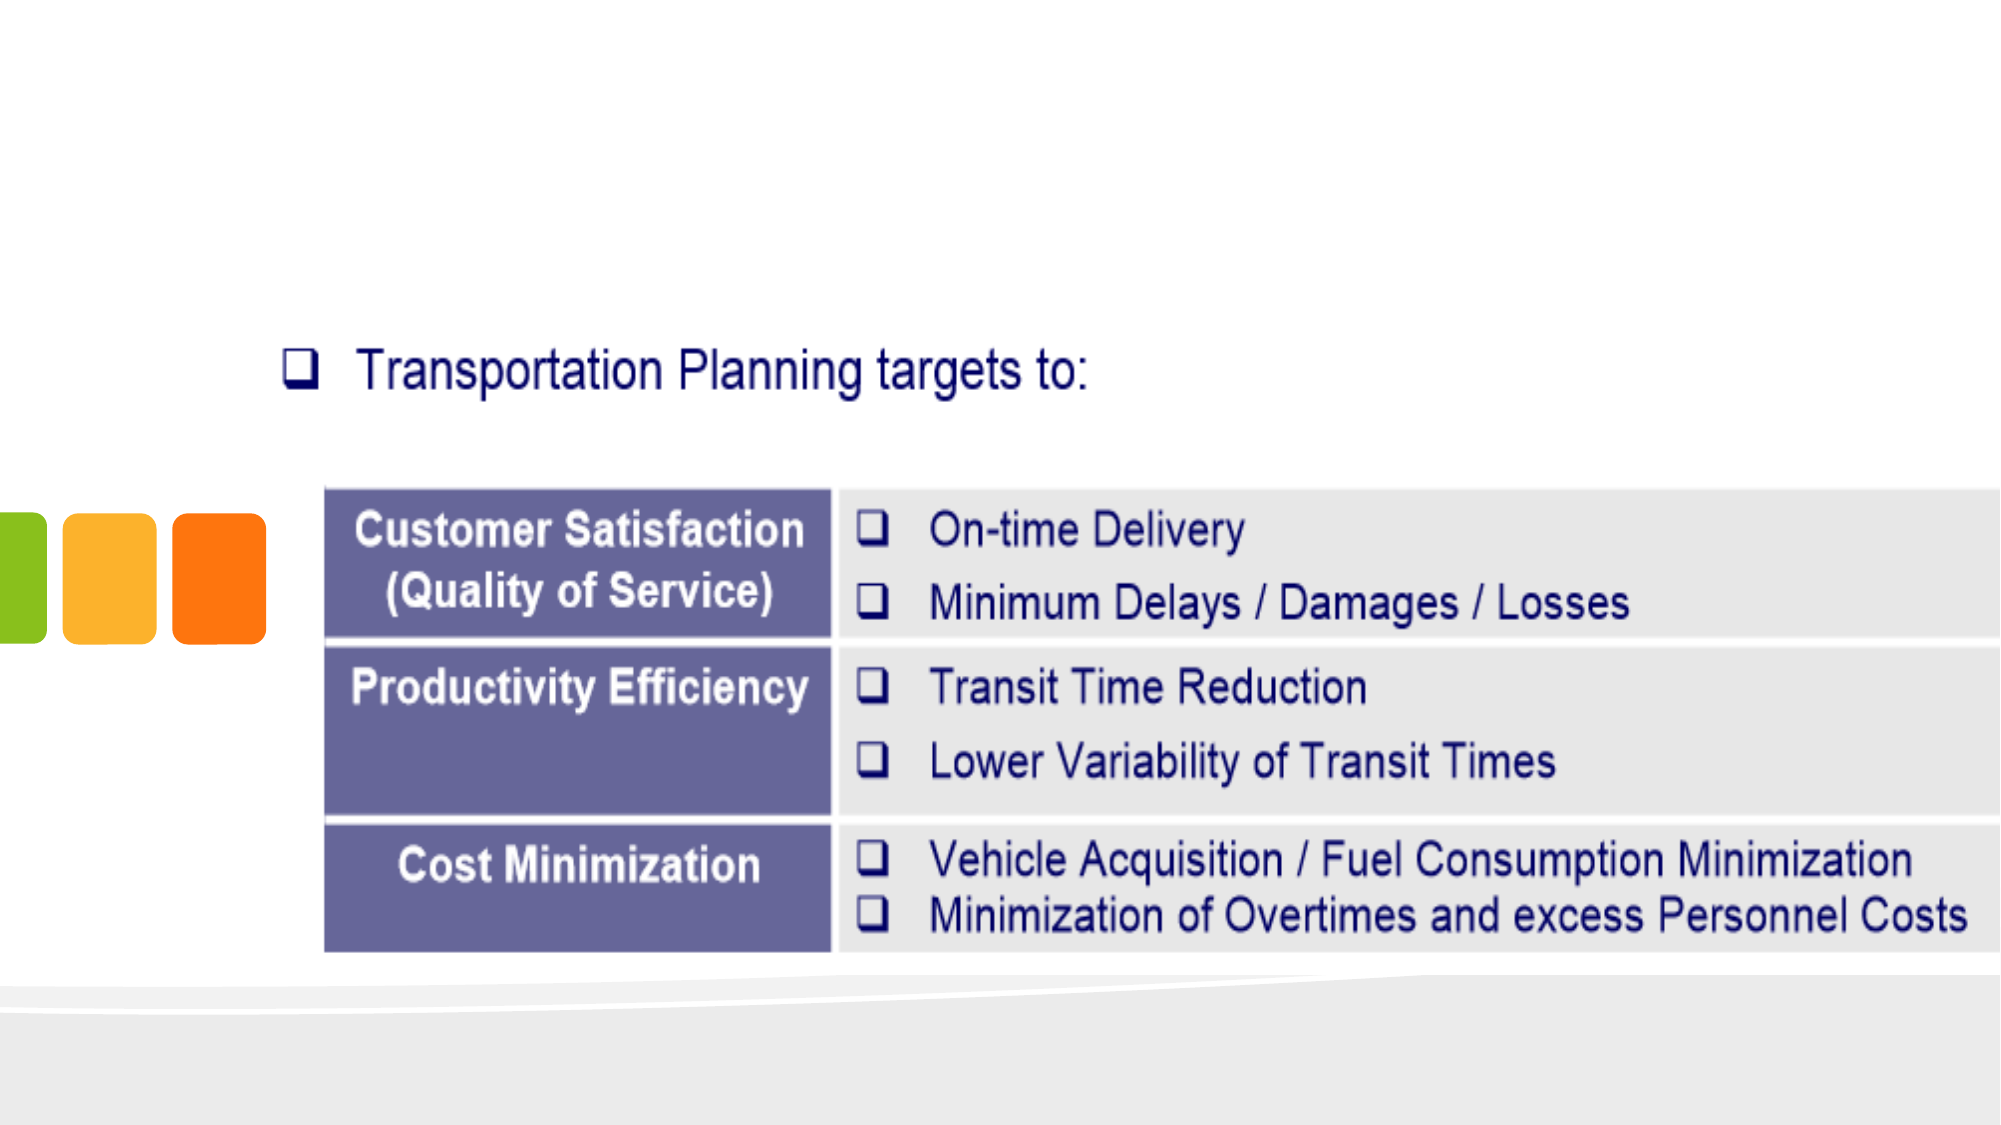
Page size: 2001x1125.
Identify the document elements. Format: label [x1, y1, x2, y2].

picture [267, 319, 2000, 976]
